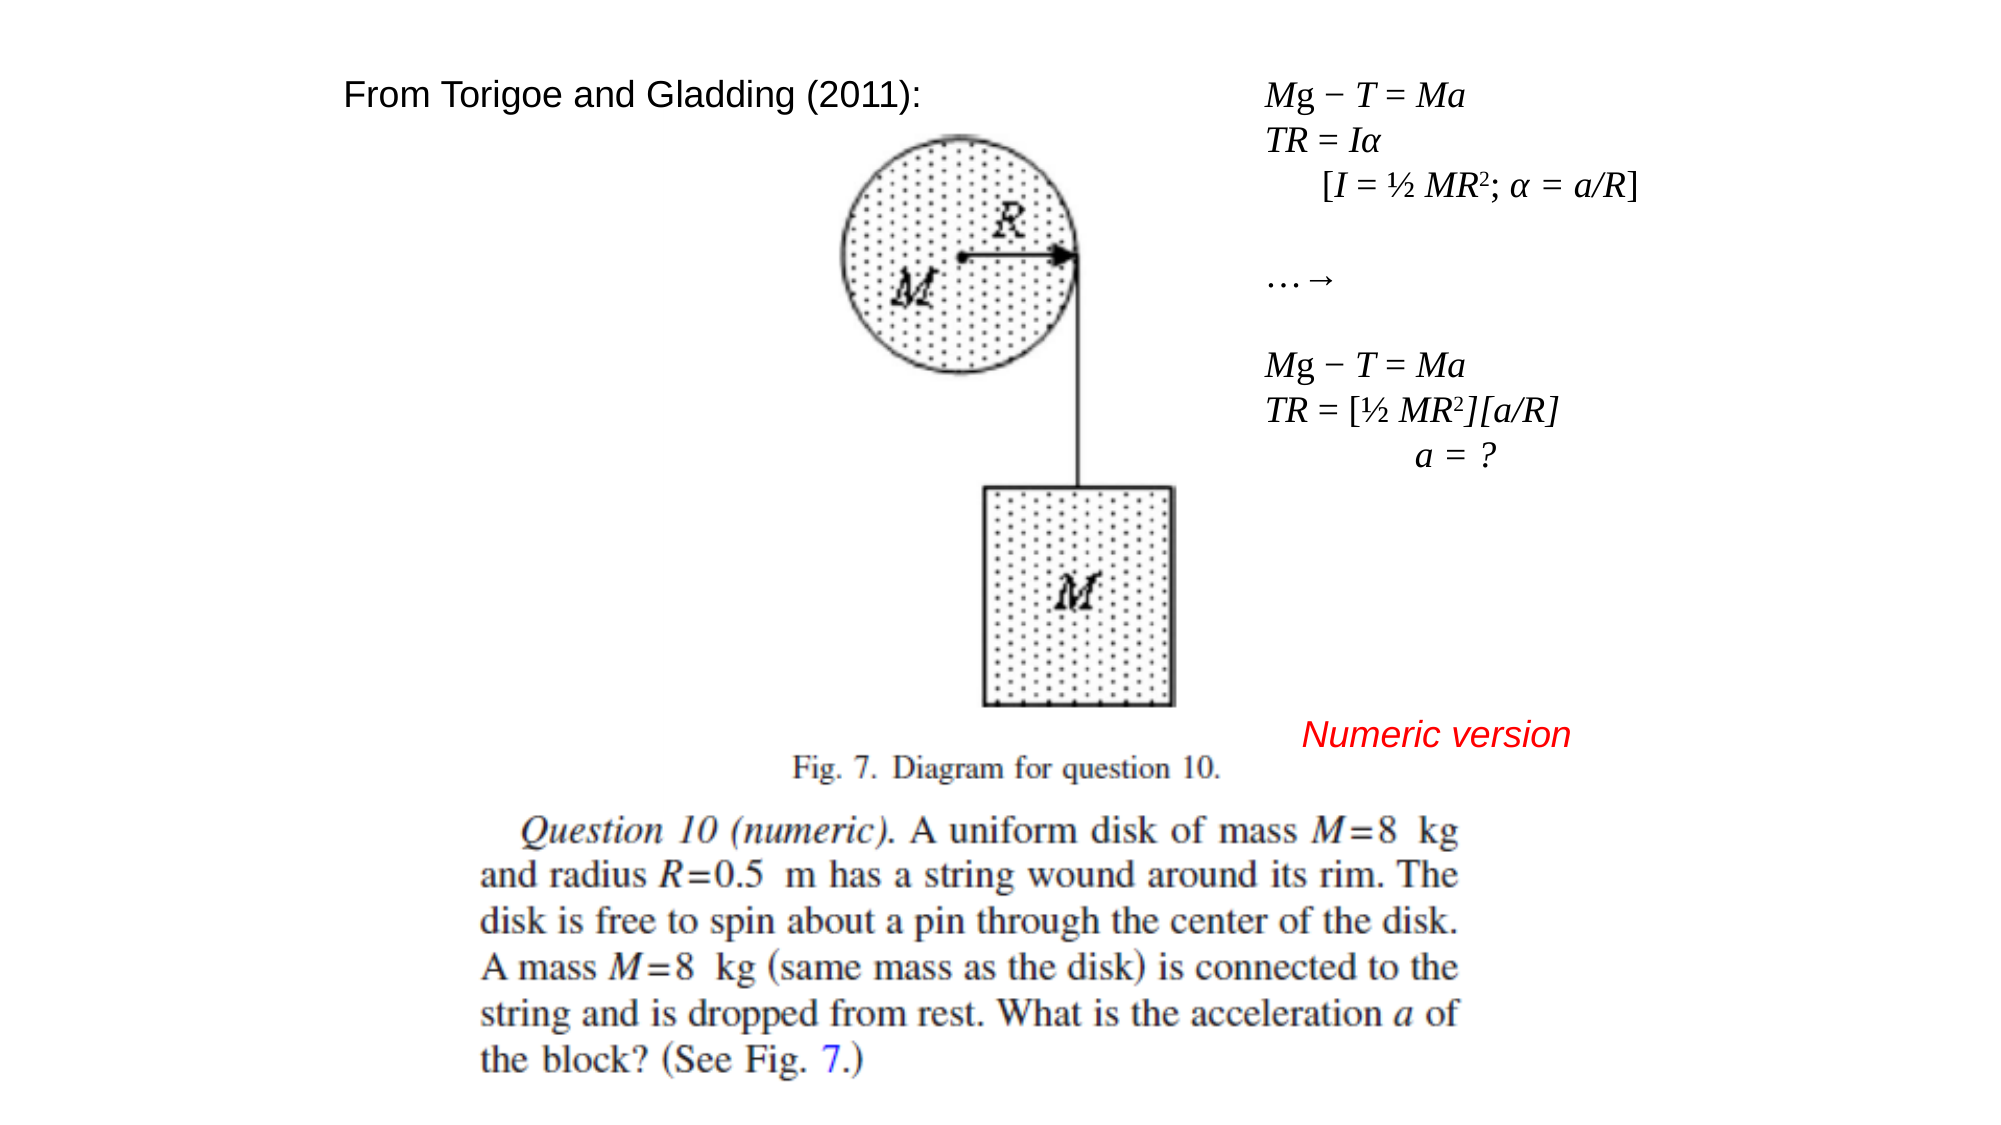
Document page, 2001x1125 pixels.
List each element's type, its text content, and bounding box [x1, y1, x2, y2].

text_box Numeric version [1409, 702, 1713, 763]
text_box Mg − T = Ma TR = Iα [I = ½ MR2; α = a/R] …→ Mg − T = Ma TR = [½ MR2][a/R] a = ? [1250, 62, 1725, 528]
picture [449, 99, 1501, 1094]
text_box From Torigoe and Gladding (2011): [328, 62, 938, 123]
